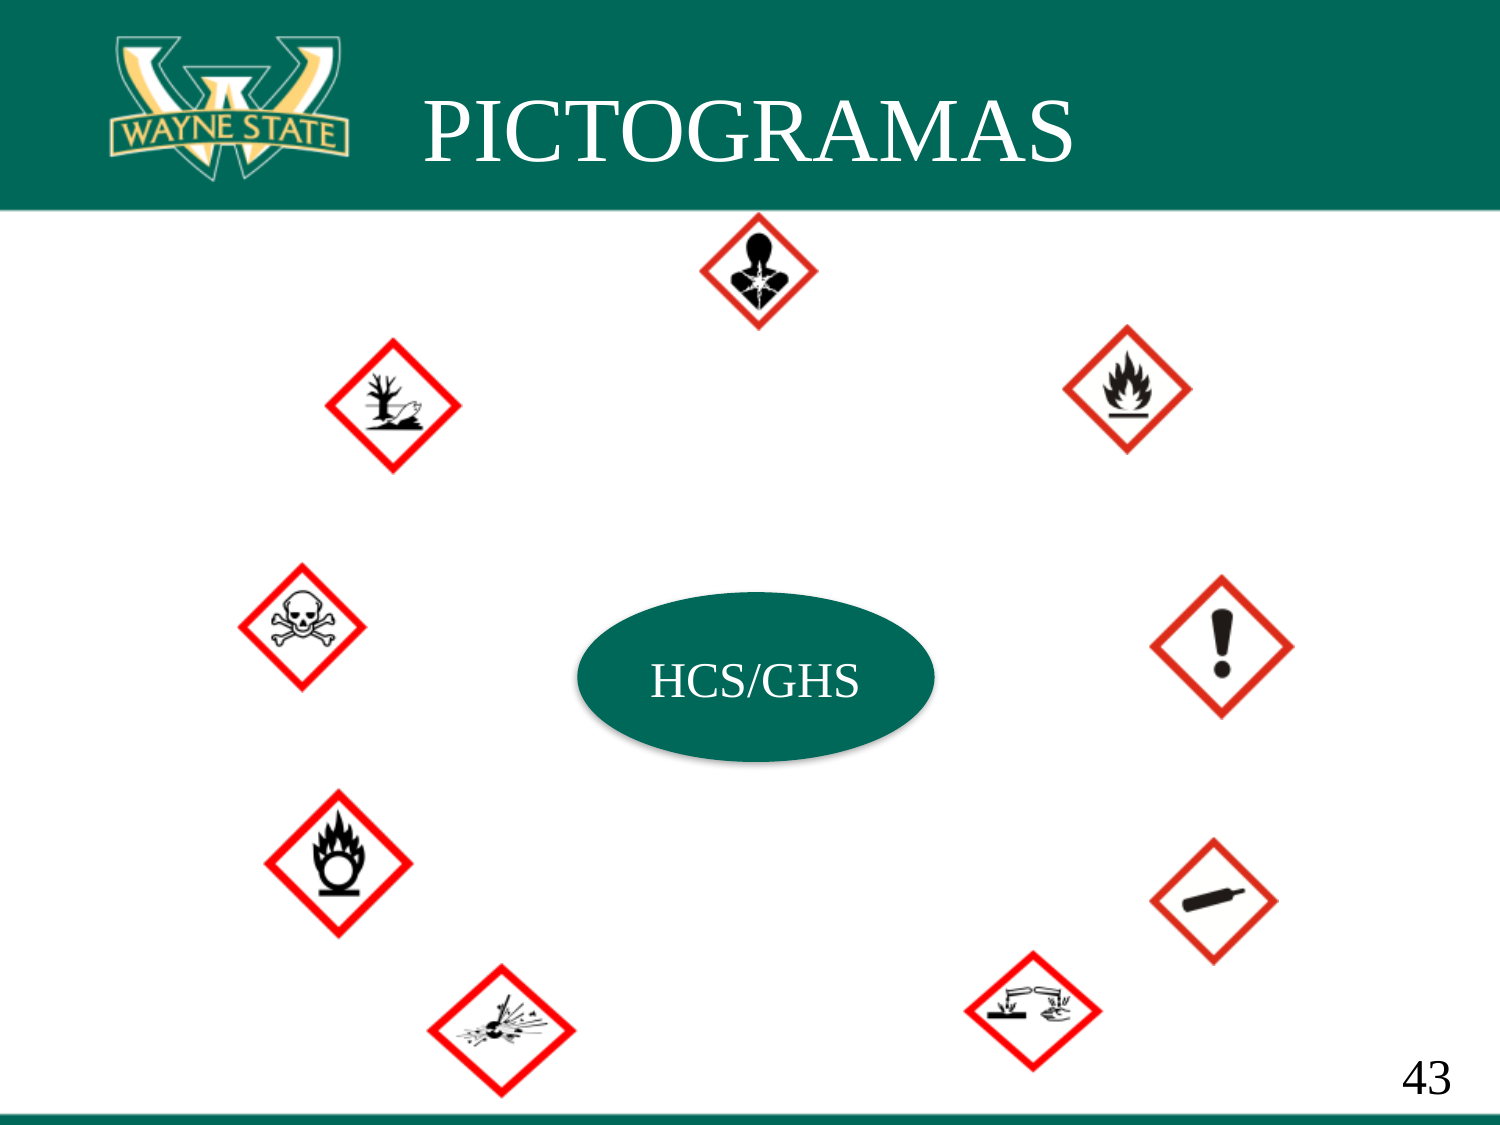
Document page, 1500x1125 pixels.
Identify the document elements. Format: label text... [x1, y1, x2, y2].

text_box 43 [1387, 1037, 1500, 1098]
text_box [41, 337, 1471, 1017]
picture [0, 0, 1500, 1125]
title PICTOGRAMAS [75, 62, 1425, 175]
